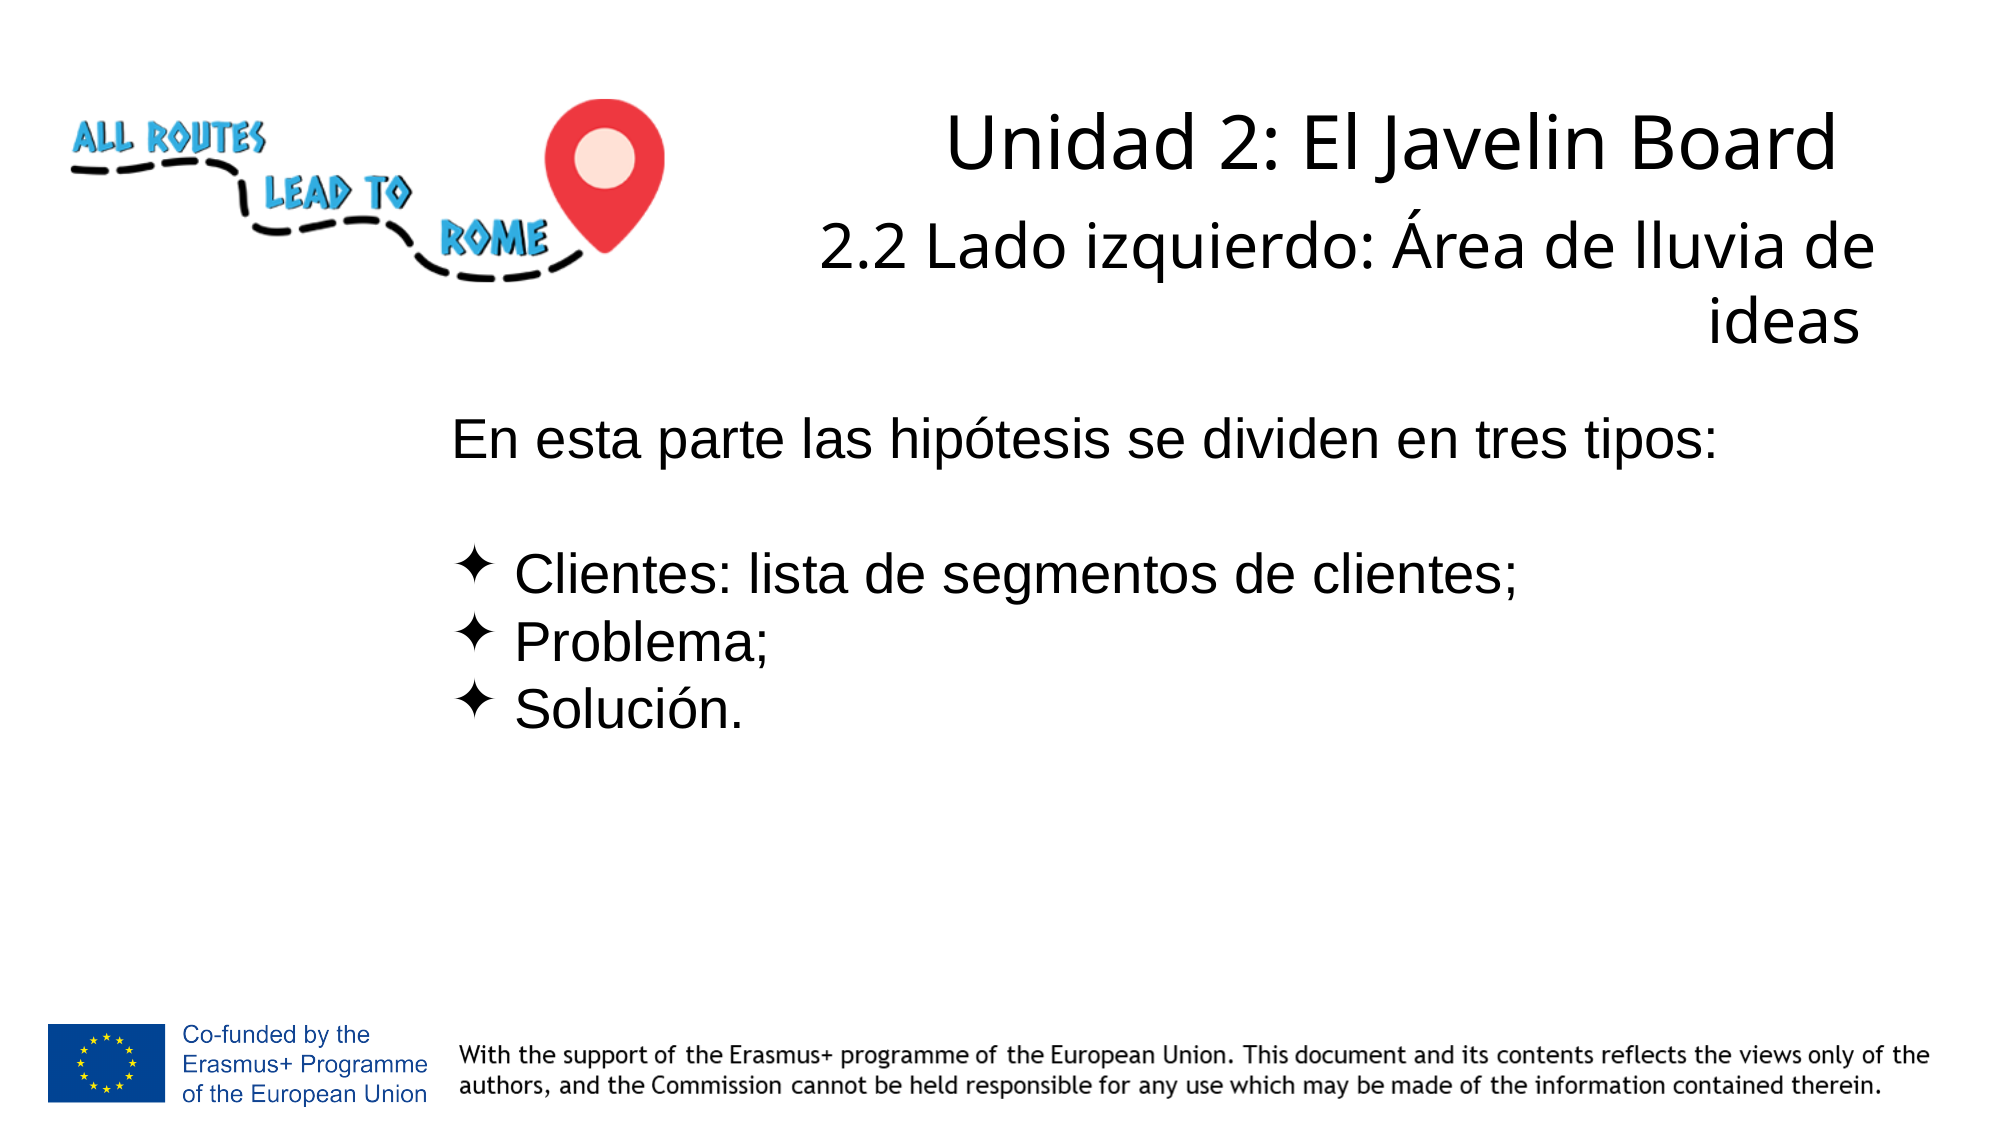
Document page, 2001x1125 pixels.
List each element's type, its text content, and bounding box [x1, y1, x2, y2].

text_box En esta parte las hipótesis se dividen en tres tipos: Clientes: lista de segmentos de clientes; Problema; Solución. [443, 395, 1849, 826]
text_box Unidad 2: El Javelin Board [859, 86, 1849, 192]
text_box 2.2 Lado izquierdo: Área de lluvia de ideas [659, 199, 1886, 364]
picture [47, 90, 689, 292]
picture [443, 1031, 1953, 1116]
picture [47, 1023, 427, 1107]
